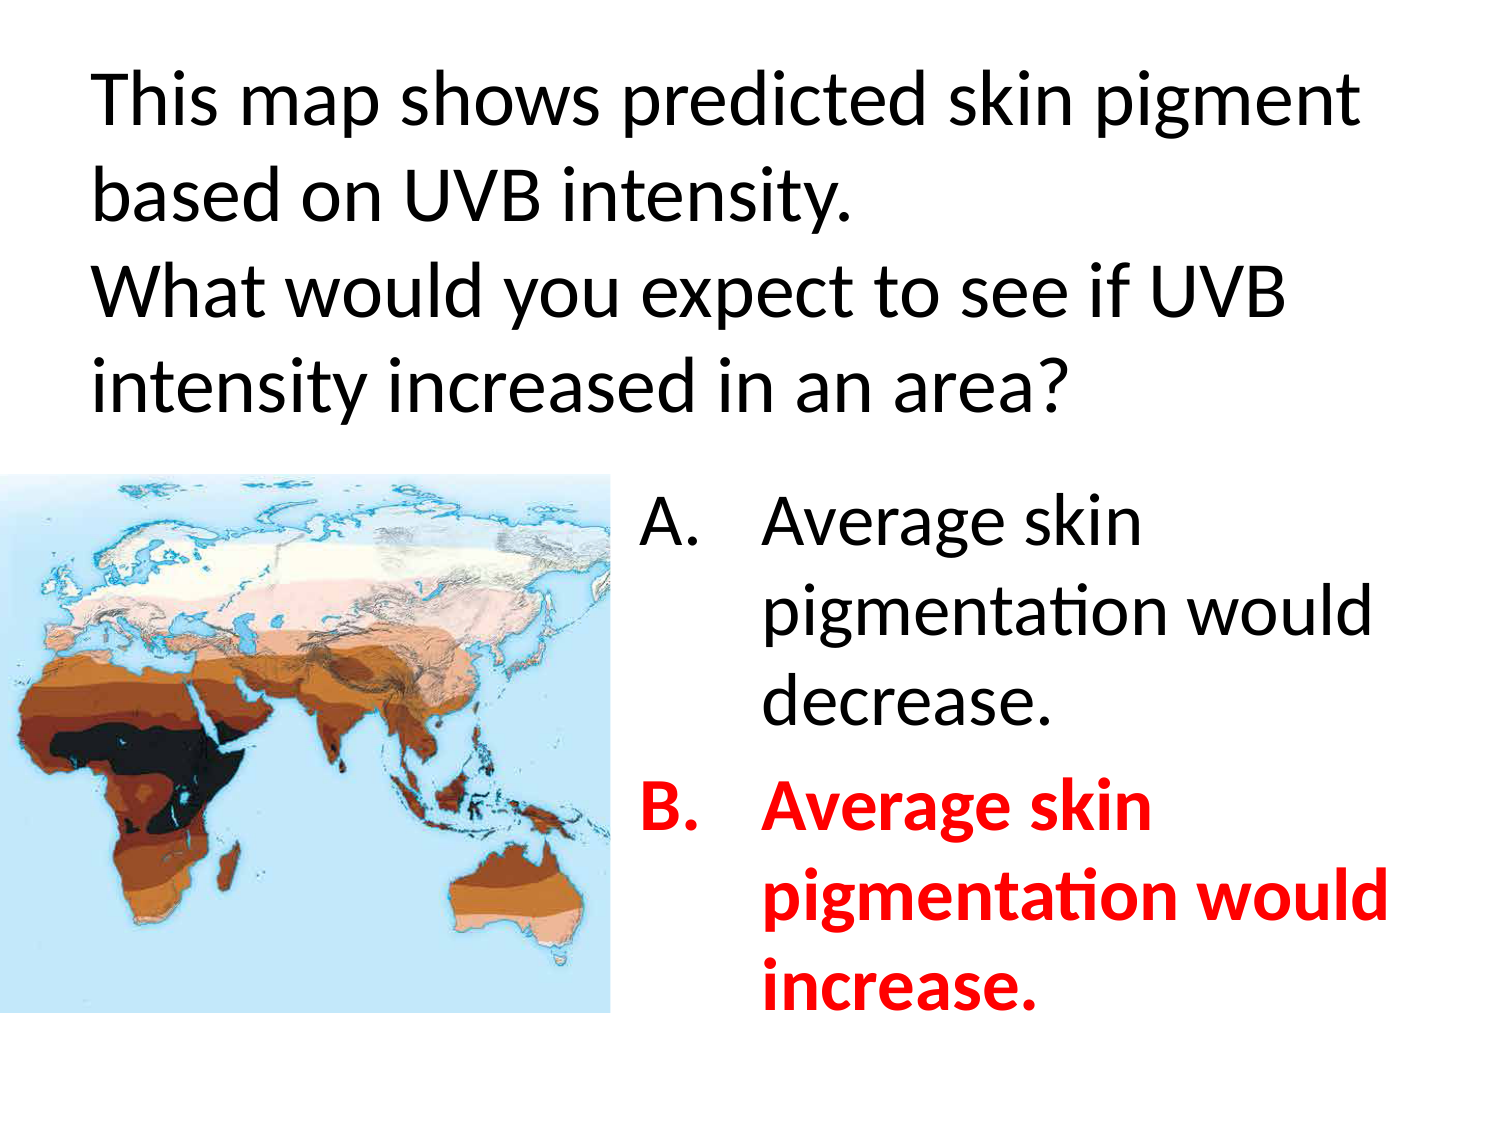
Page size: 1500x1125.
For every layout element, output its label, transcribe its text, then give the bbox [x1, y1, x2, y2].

picture [0, 474, 611, 1013]
title This map shows predicted skin pigment based on UVB intensity. What would you expect to see if UVB intensity increased in an area? [70, 33, 1430, 442]
list Average skin pigmentation would decrease. Average skin pigmentation would increase. [624, 462, 1425, 1088]
